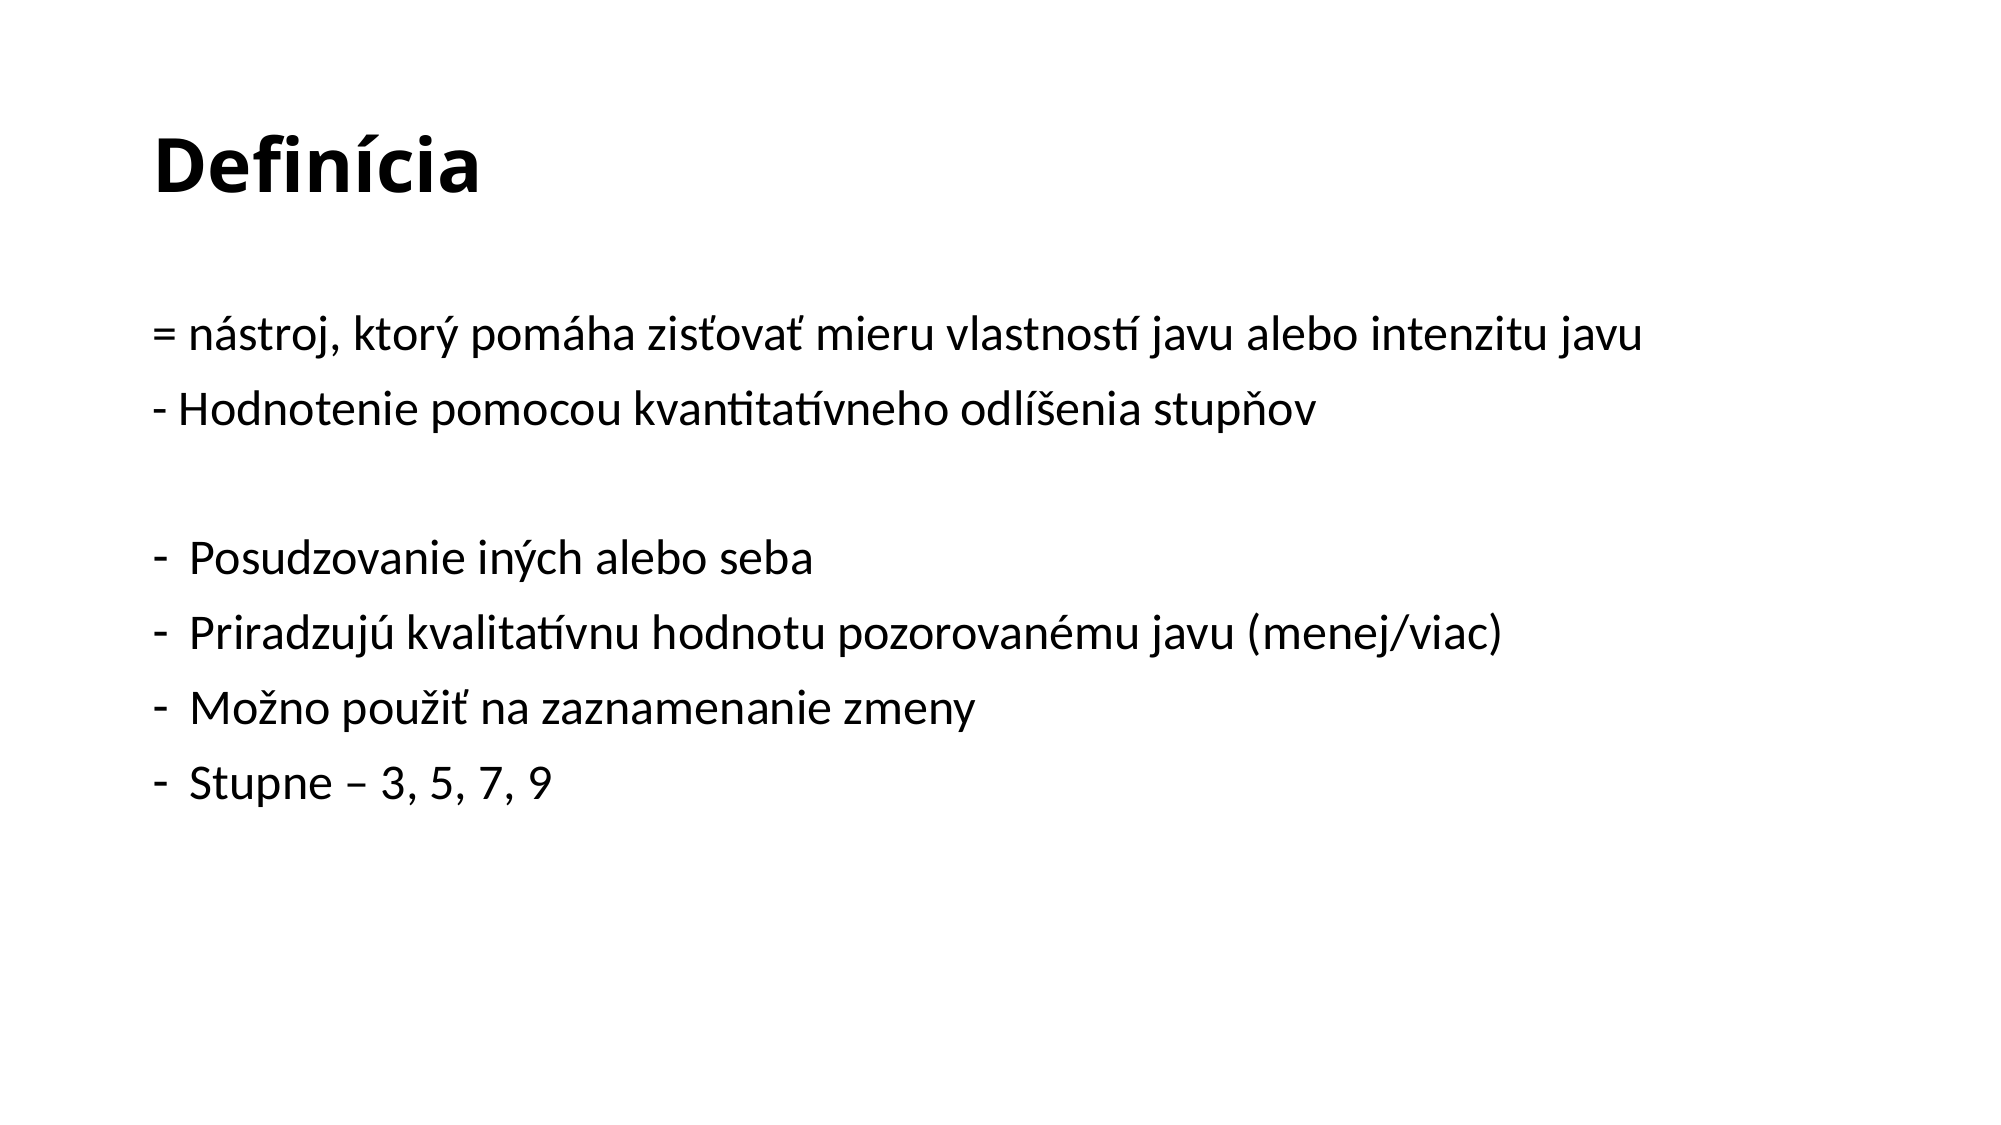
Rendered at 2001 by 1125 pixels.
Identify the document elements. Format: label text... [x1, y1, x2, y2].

list = nástroj, ktorý pomáha zisťovať mieru vlastností javu alebo intenzitu javu - Hodnotenie pomocou kvantitatívneho odlíšenia stupňov Posudzovanie iných alebo seba Priradzujú kvalitatívnu hodnotu pozorovanému javu (menej/viac) Možno použiť na zaznamenanie zmeny Stupne – 3, 5, 7, 9 [137, 299, 1863, 1014]
title Definícia [137, 59, 1863, 278]
